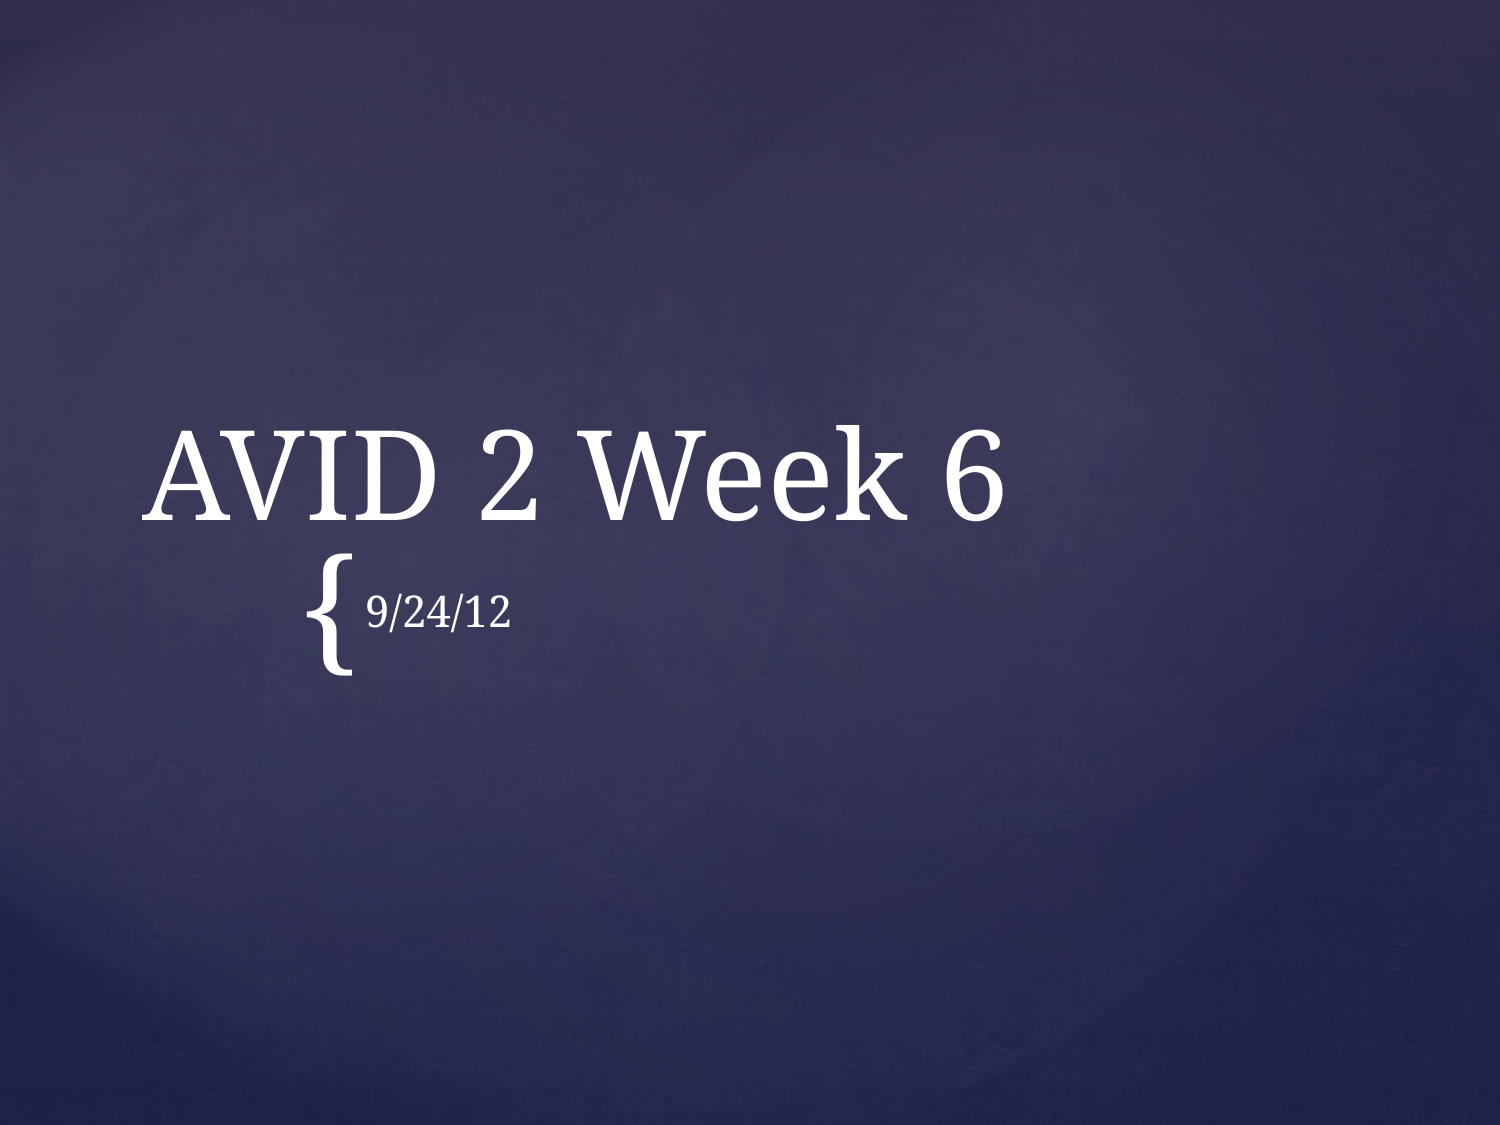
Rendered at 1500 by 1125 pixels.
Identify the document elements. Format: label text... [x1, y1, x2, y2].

title AVID 2 Week 6 [127, 200, 1365, 554]
subtitle 9/24/12 [350, 553, 1363, 667]
